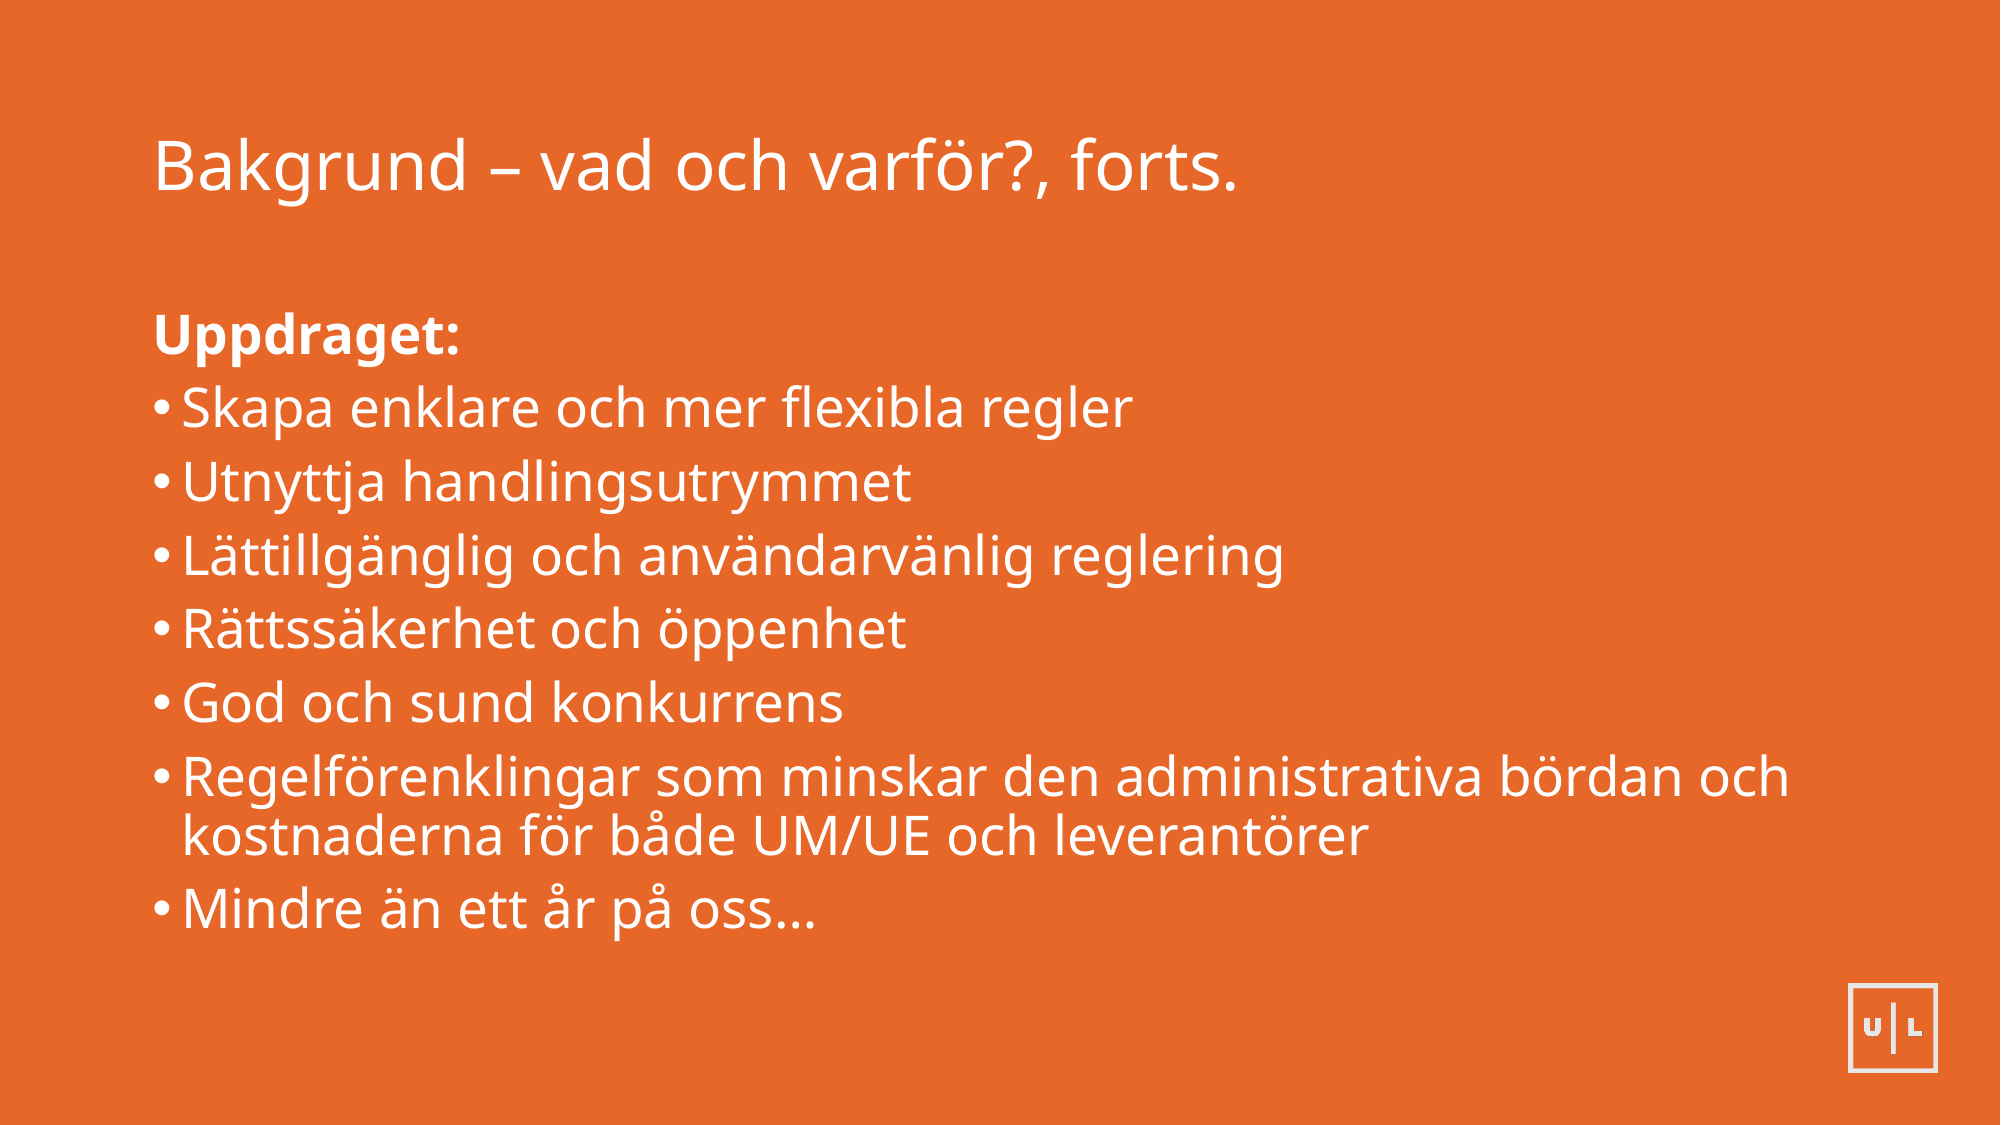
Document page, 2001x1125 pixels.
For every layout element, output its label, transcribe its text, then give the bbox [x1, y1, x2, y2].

title Bakgrund – vad och varför?, forts. [137, 59, 1863, 278]
picture [1848, 983, 1938, 1073]
list Uppdraget: Skapa enklare och mer flexibla regler Utnyttja handlingsutrymmet Lättillgänglig och användarvänlig reglering Rättssäkerhet och öppenhet God och sund konkurrens Regelförenklingar som minskar den administrativa bördan och kostnaderna för både UM/UE och leverantörer Mindre än ett år på oss… [137, 299, 1863, 954]
